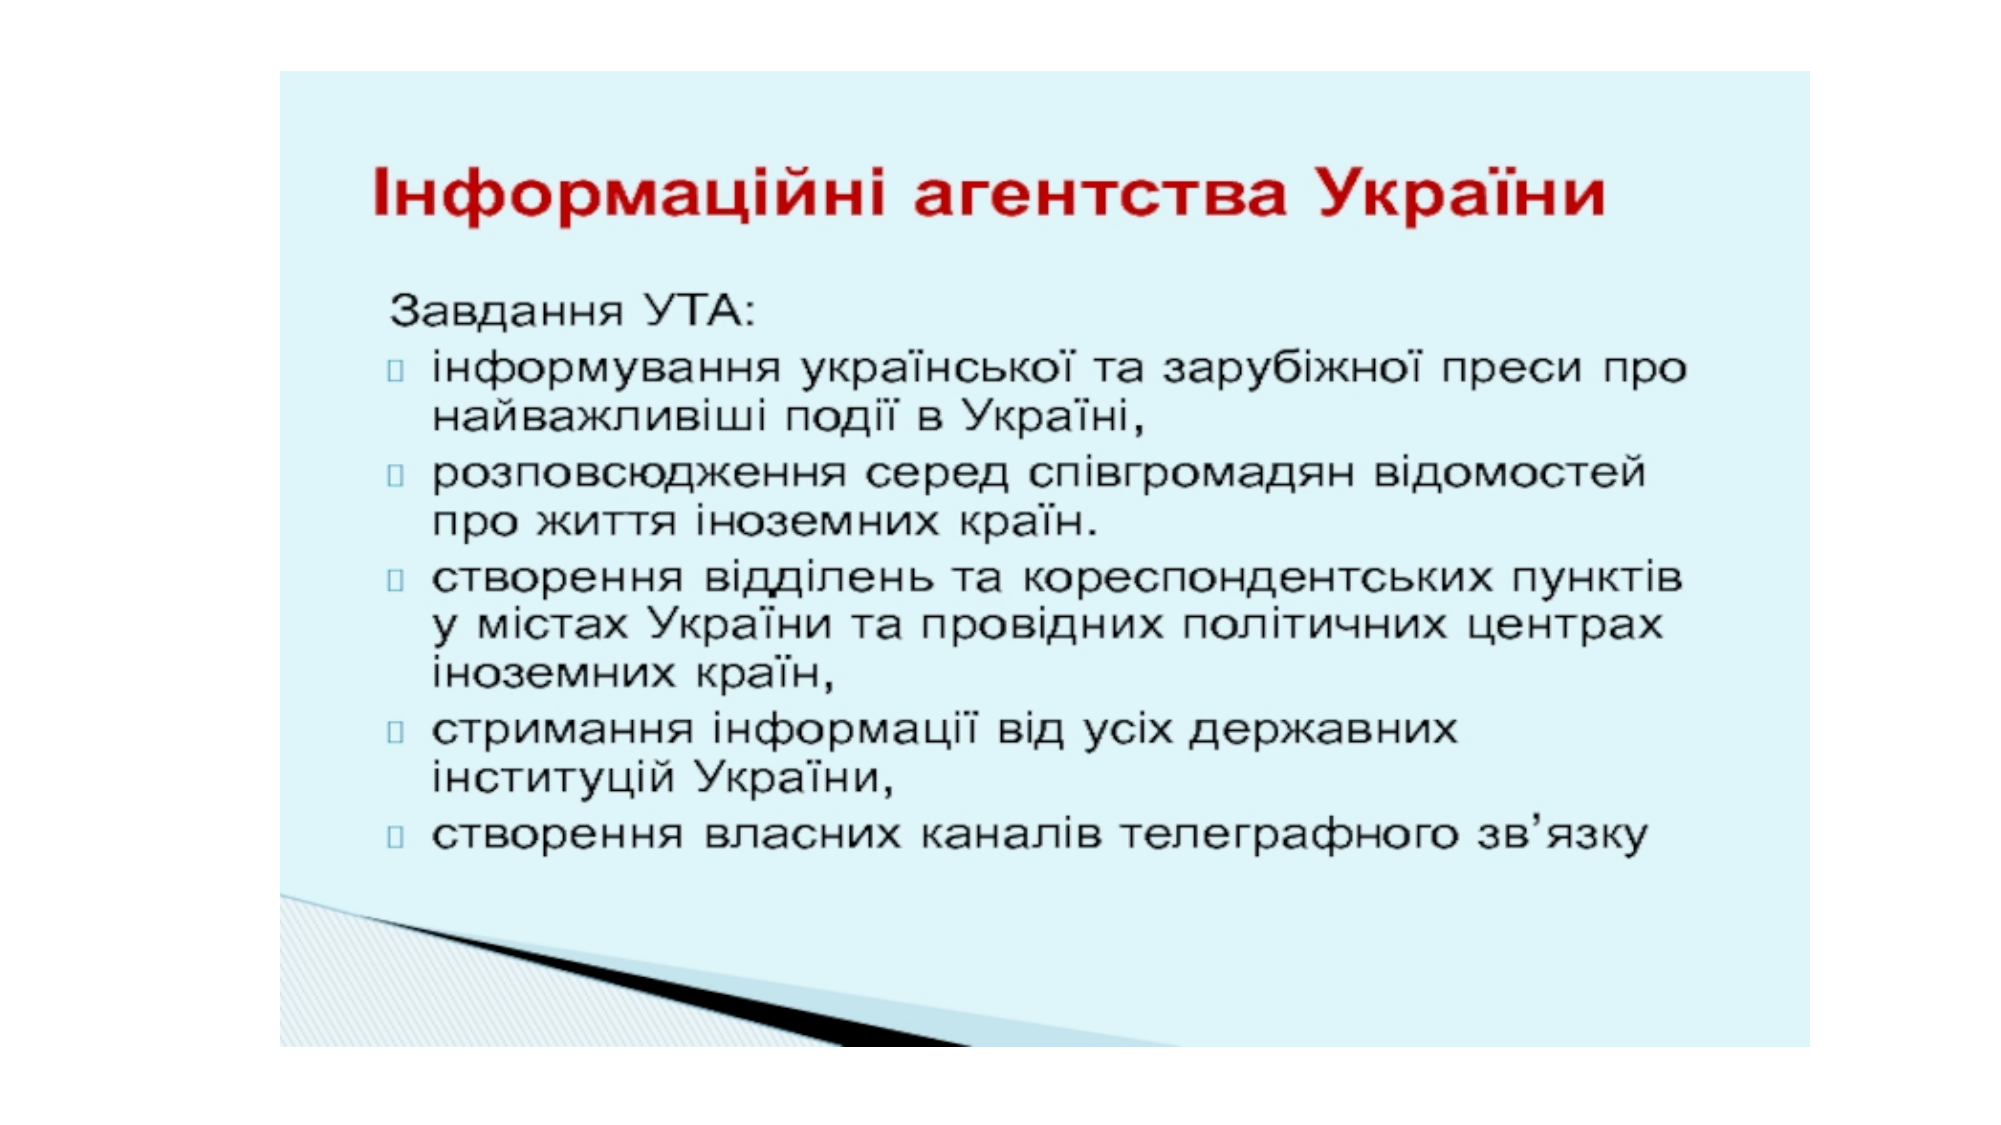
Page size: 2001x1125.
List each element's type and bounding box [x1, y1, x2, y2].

picture [280, 71, 1810, 1047]
